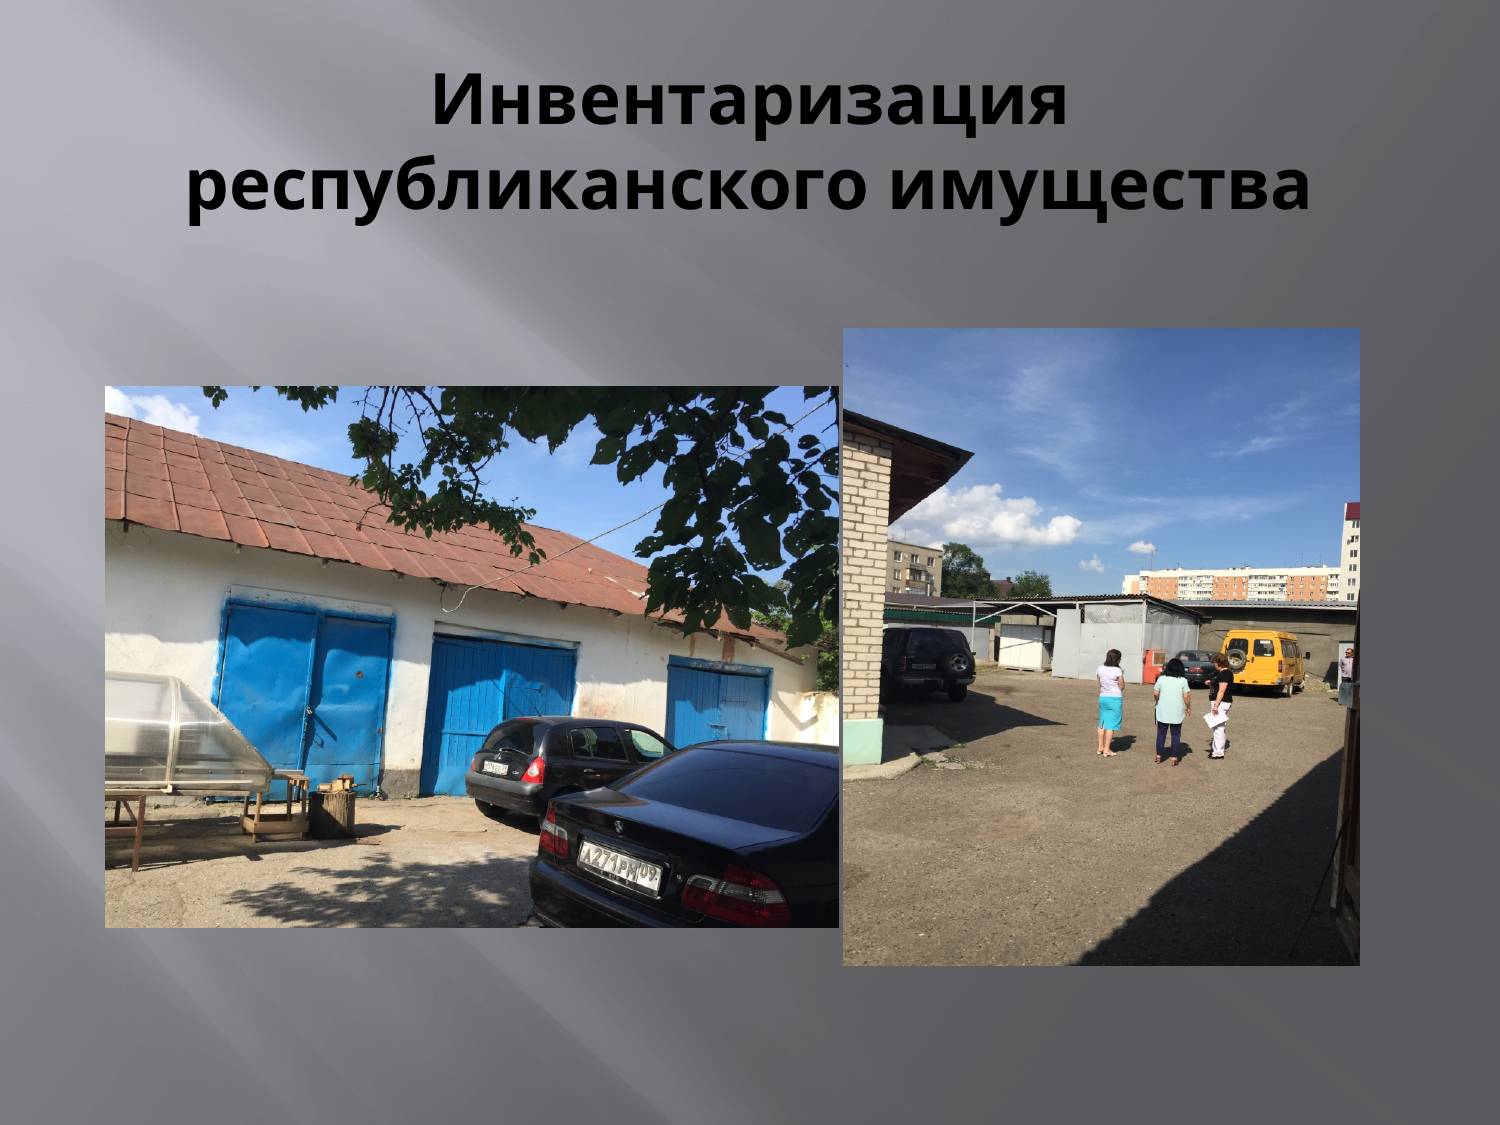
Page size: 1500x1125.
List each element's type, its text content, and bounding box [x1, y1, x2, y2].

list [843, 327, 1360, 966]
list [105, 386, 840, 928]
title Инвентаризация республиканского имущества [75, 45, 1425, 233]
